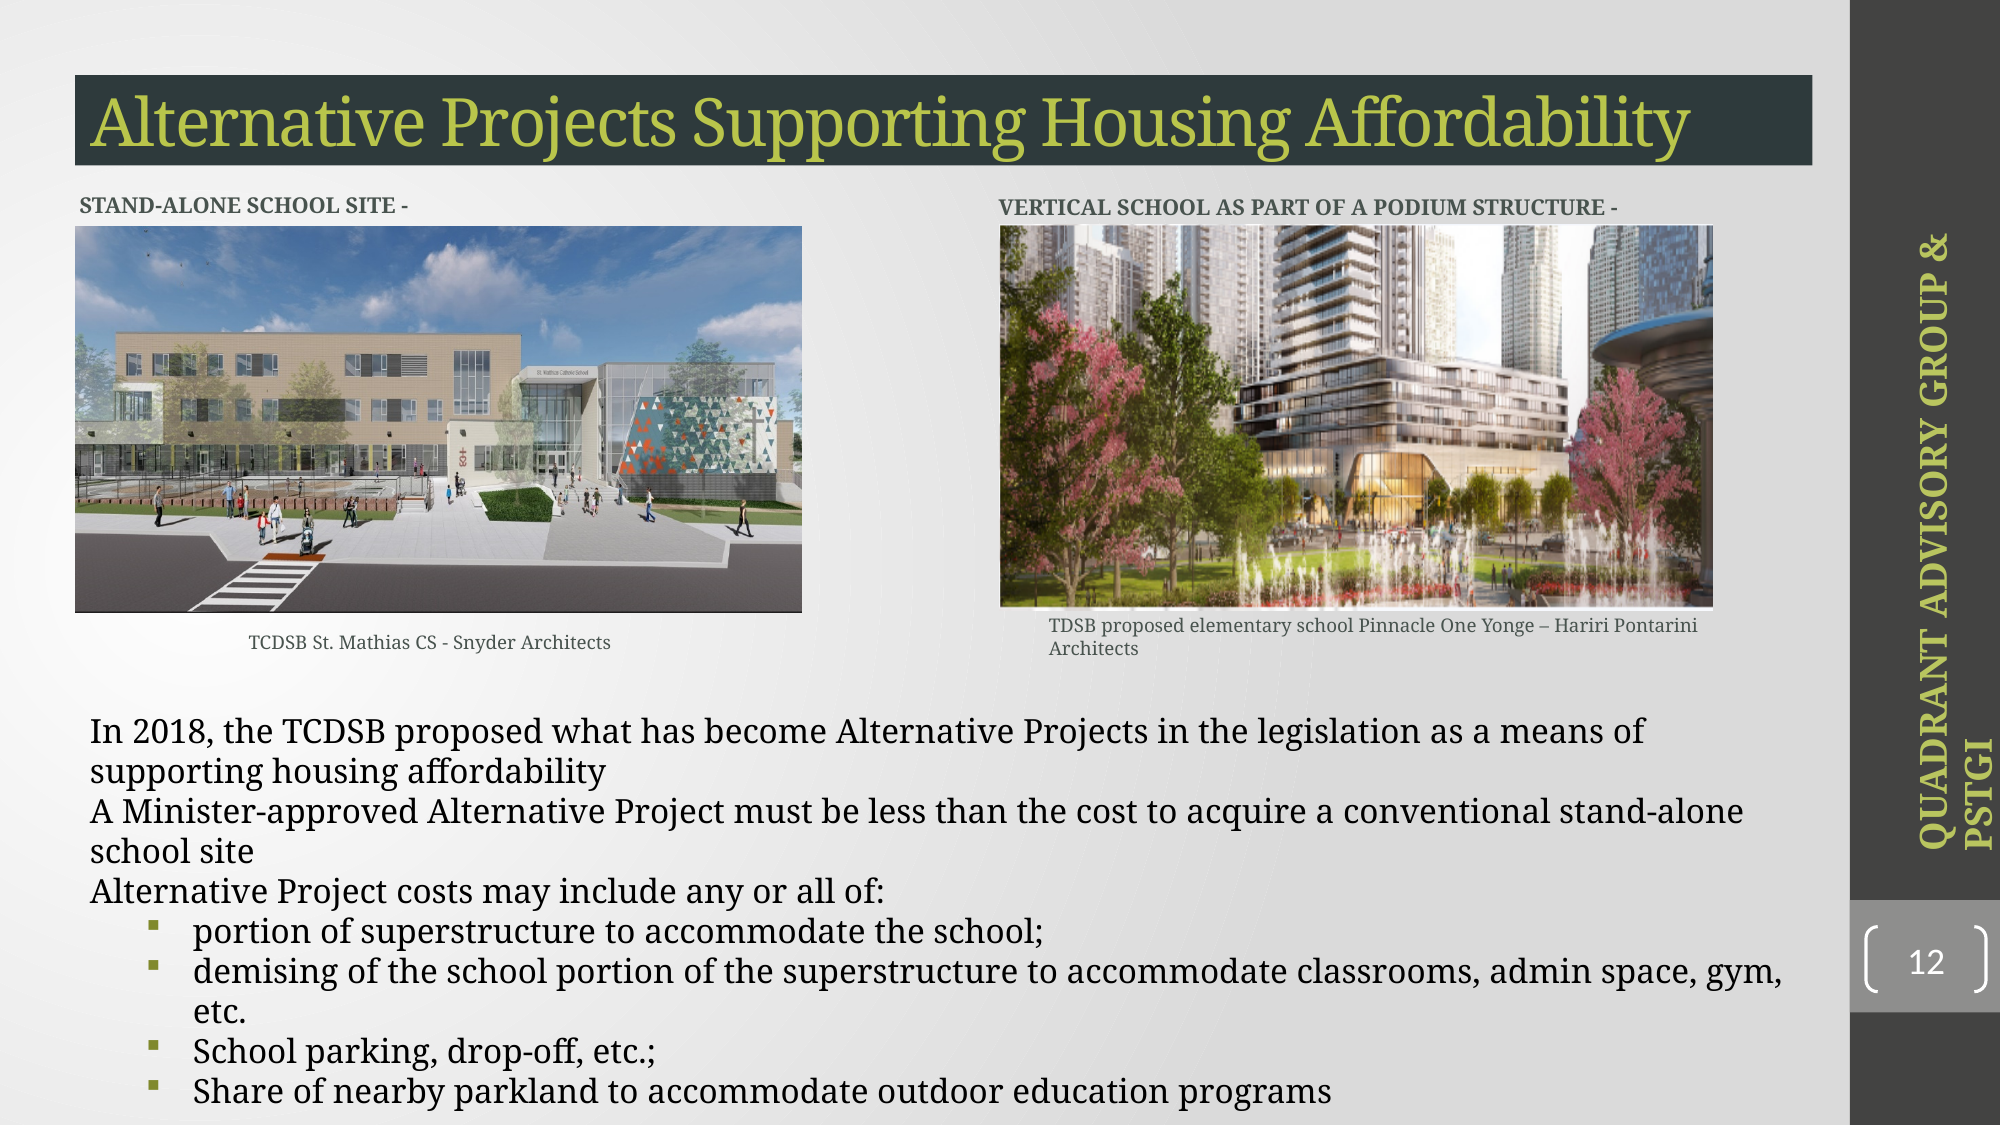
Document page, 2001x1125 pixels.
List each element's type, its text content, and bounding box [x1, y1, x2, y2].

text_box STAND-ALONE SCHOOL SITE - [68, 185, 775, 258]
picture [74, 226, 803, 613]
text_box QUADRANT ADVISORY GROUP & PSTGI [1901, 100, 2000, 866]
picture [999, 224, 1713, 612]
slide_number 12 [1864, 925, 1988, 994]
text_box In 2018, the TCDSB proposed what has become Alternative Projects in the legislation as a means of supporting housing affordability A Minister-approved Alternative Project must be less than the cost to acquire a conventional stand-alone school site Alternative Project costs may include any or all of: portion of superstructure to accommodate the school; demising of the school portion of the superstructure to accommodate classrooms, admin space, gym, etc. School parking, drop-off, etc.; Share of nearby parkland to accommodate outdoor education programs [74, 703, 1813, 1117]
text_box TDSB proposed elementary school Pinnacle One Yonge – Hariri Pontarini Architects [1037, 608, 1725, 703]
title Alternative Projects Supporting Housing Affordability [75, 75, 1813, 166]
text_box TCDSB St. Mathias CS - Snyder Architects [237, 625, 682, 659]
text_box VERTICAL SCHOOL AS PART OF A PODIUM STRUCTURE - [987, 187, 1700, 259]
